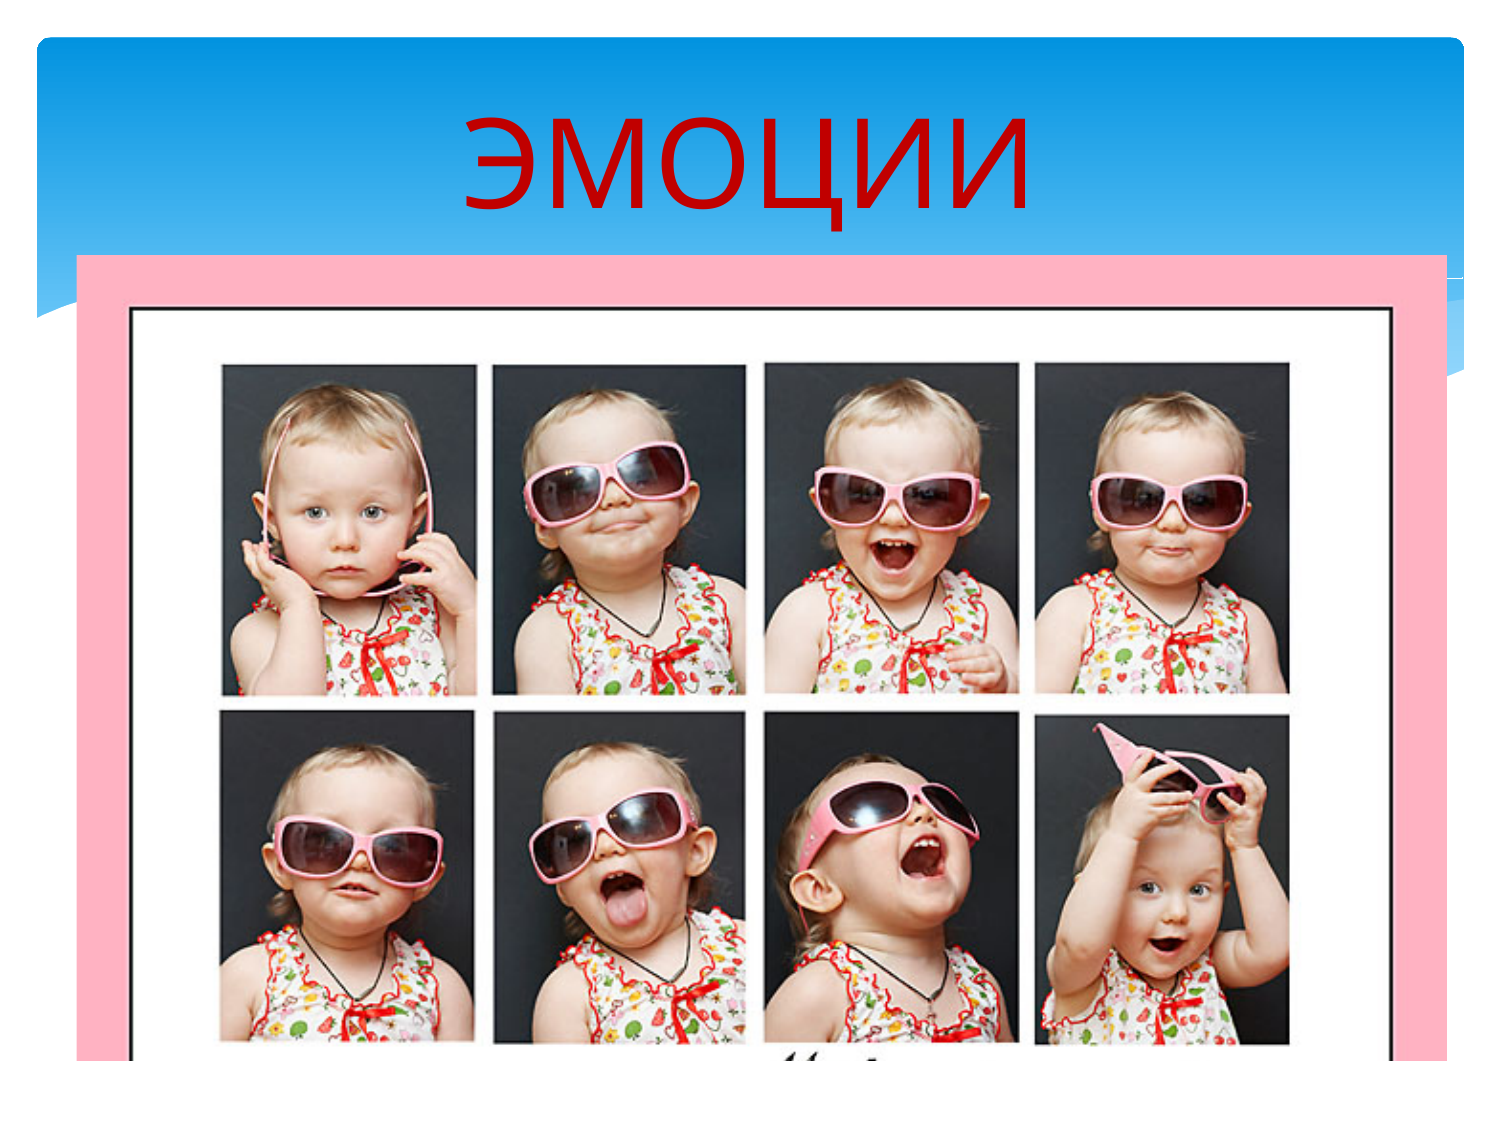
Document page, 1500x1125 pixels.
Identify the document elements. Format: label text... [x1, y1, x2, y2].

title ЭМОЦИИ [75, 55, 1425, 254]
picture [76, 255, 1448, 1062]
